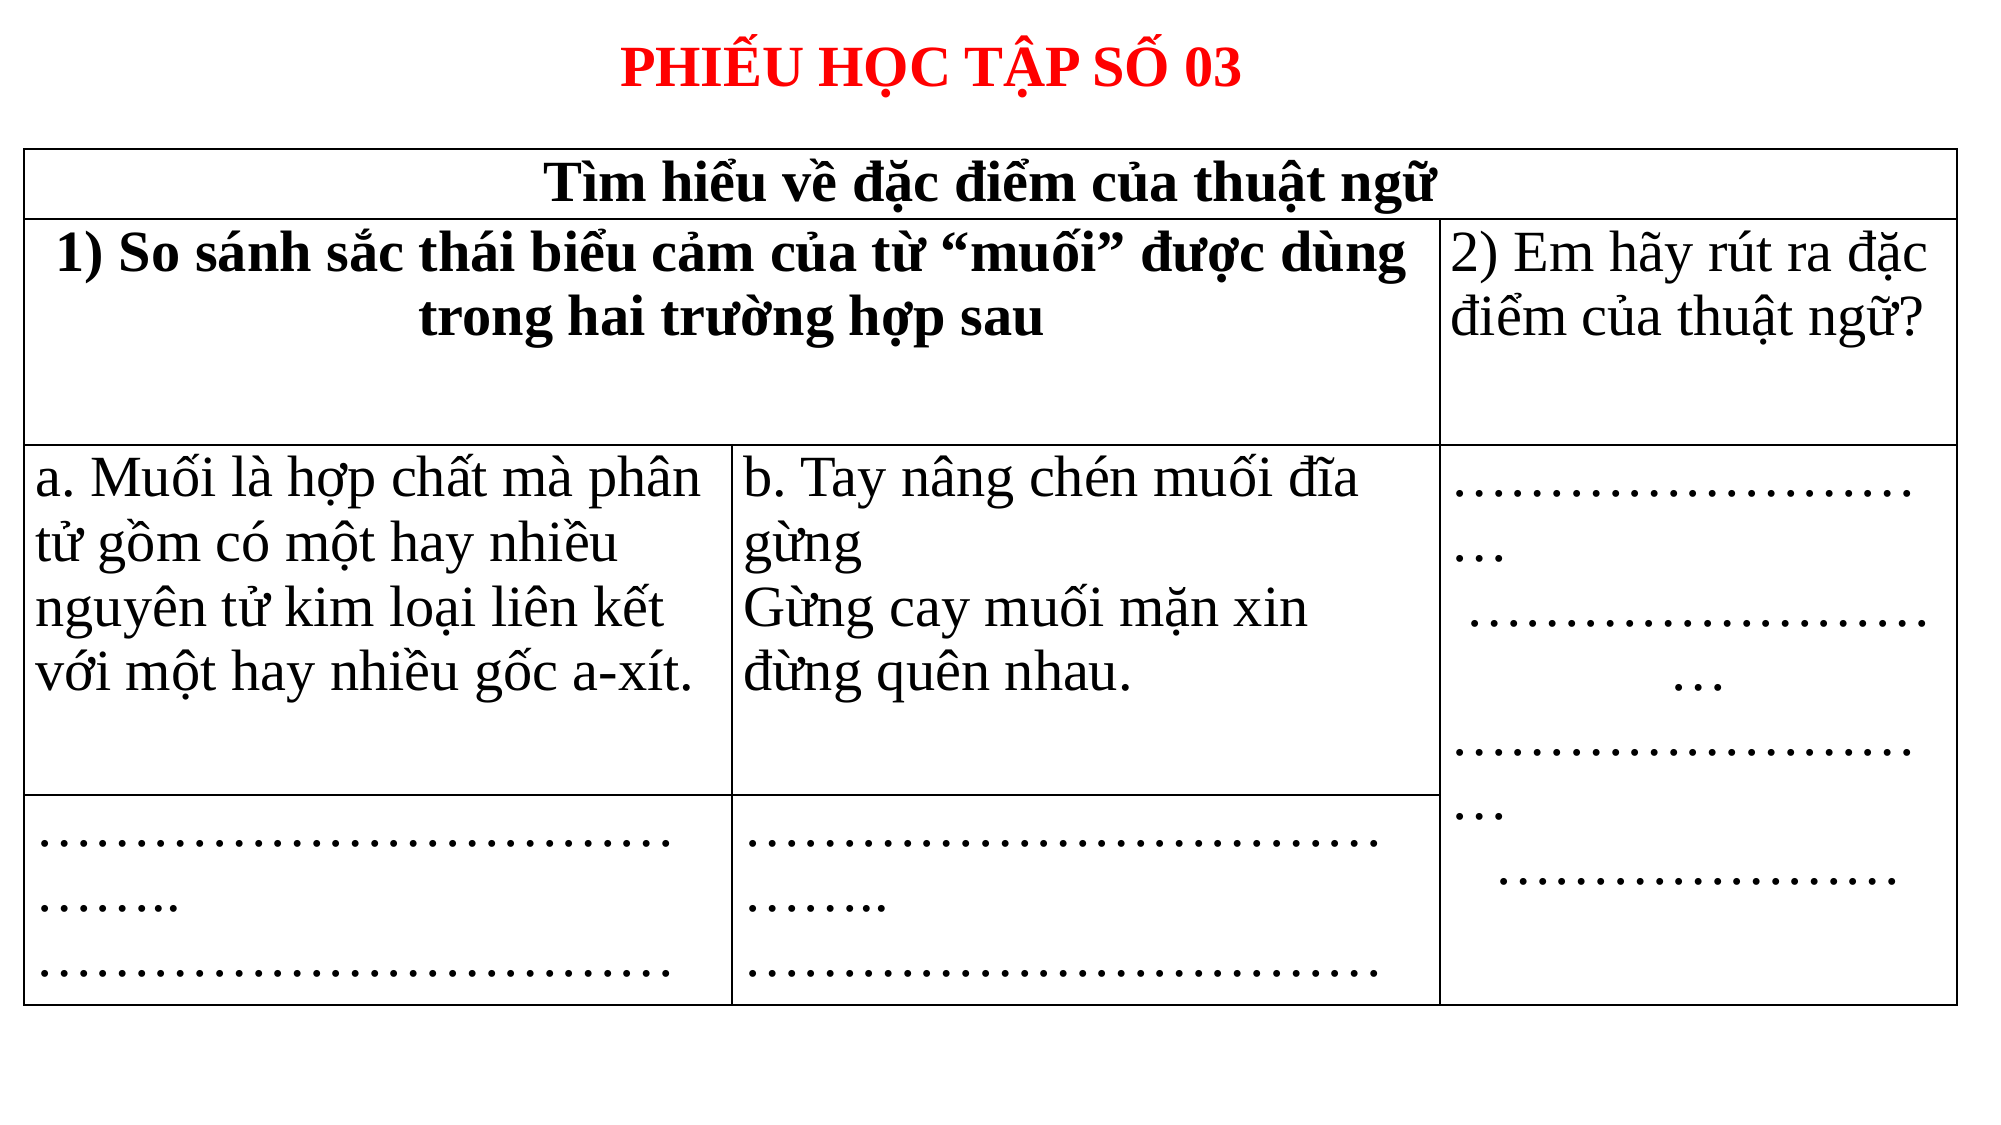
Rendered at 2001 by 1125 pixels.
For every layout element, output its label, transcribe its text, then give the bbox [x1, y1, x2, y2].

table_header Tìm hiểu về đặc điểm của thuật ngữ [25, 150, 1956, 218]
table_cell 2) Em hãy rút ra đặc điểm của thuật ngữ? [1441, 220, 1956, 444]
table_cell a. Muối là hợp chất mà phân tử gồm có một hay nhiều nguyên tử kim loại liên kết với một hay nhiều gốc a-xít. [25, 446, 731, 794]
table_cell 1) So sánh sắc thái biểu cảm của từ “muối” được dùng trong hai trường hợp sau [25, 220, 1439, 444]
text_box PHIẾU HỌC TẬP SỐ 03 [538, 20, 1324, 106]
table_cell b. Tay nâng chén muối đĩa gừng Gừng cay muối mặn xin đừng quên nhau. [733, 446, 1439, 794]
table_cell ………………………………….. …………………………… [25, 796, 731, 1004]
table_cell ………………………………….. …………………………… [733, 796, 1439, 1004]
table_cell ……………………… ……………………… ……………………… ………………… [1441, 446, 1956, 1004]
